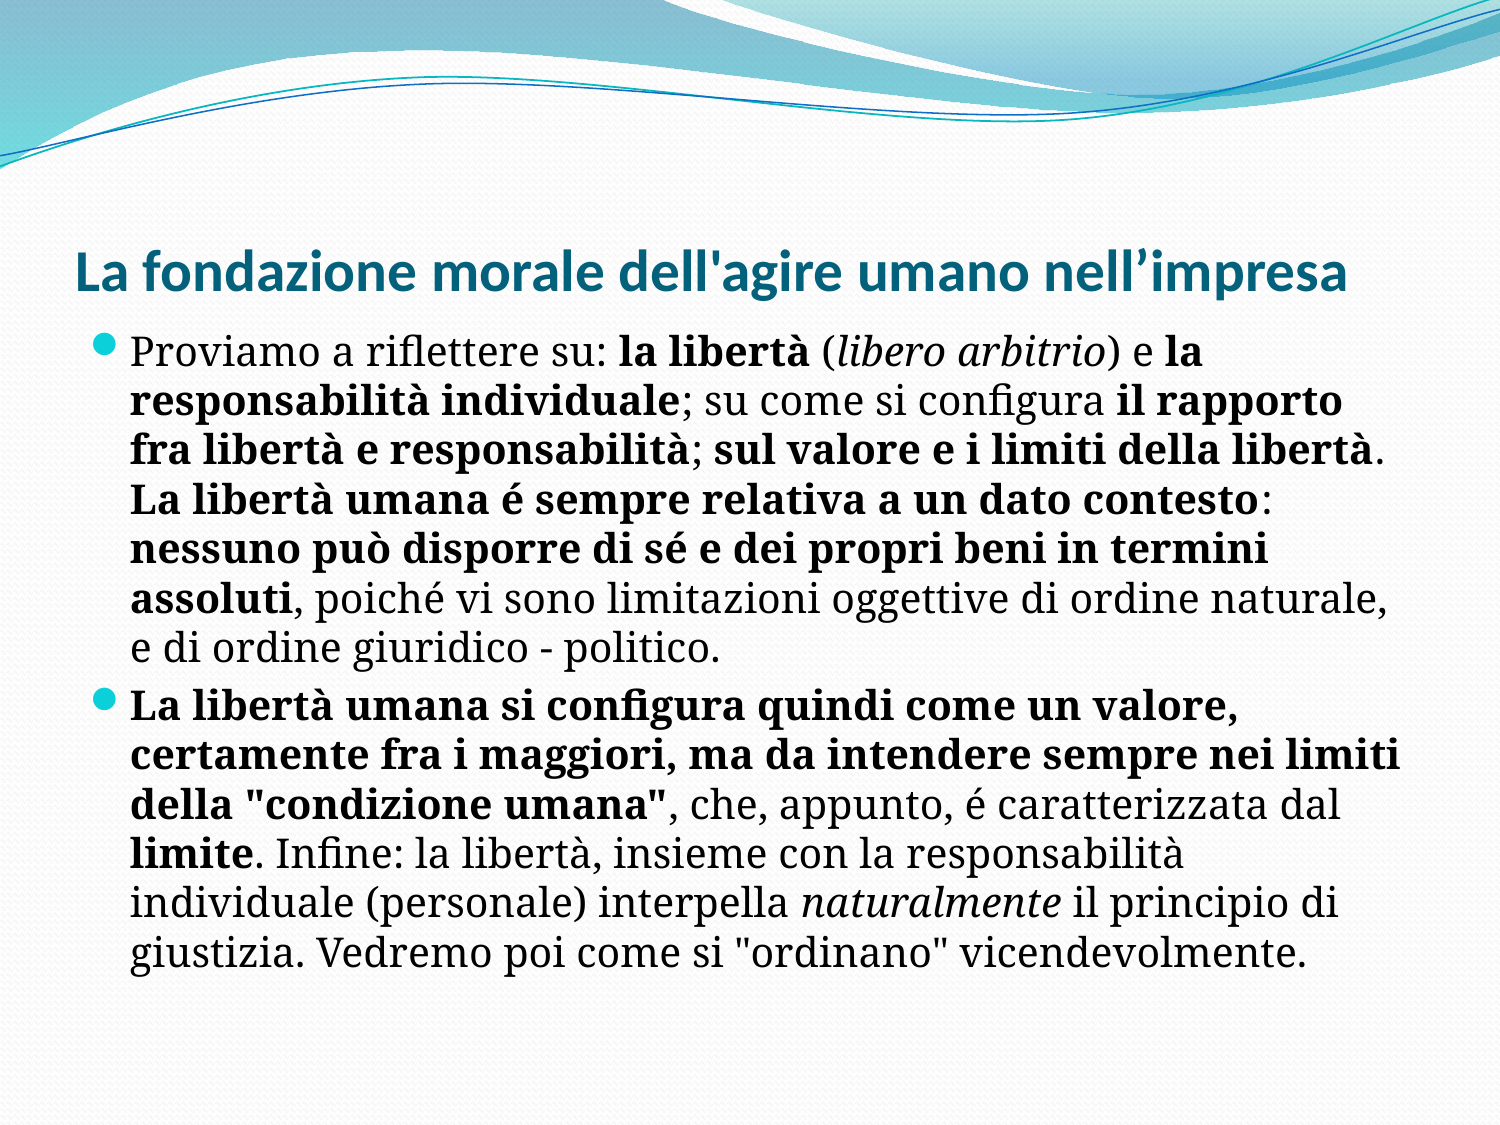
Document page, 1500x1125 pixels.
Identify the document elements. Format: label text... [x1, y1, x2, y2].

title La fondazione morale dell'agire umano nell’impresa [75, 115, 1425, 303]
list Proviamo a riflettere su: la libertà (libero arbitrio) e la responsabilità individuale; su come si configura il rapporto fra libertà e responsabilità; sul valore e i limiti della libertà. La libertà umana é sempre relativa a un dato contesto: nessuno può disporre di sé e dei propri beni in termini assoluti, poiché vi sono limitazioni oggettive di ordine naturale, e di ordine giuridico - politico. La libertà umana si configura quindi come un valore, certamente fra i maggiori, ma da intendere sempre nei limiti della "condizione umana", che, appunto, é caratterizzata dal limite. Infine: la libertà, insieme con la responsabilità individuale (personale) interpella naturalmente il principio di giustizia. Vedremo poi come si "ordinano" vicendevolmente. [75, 317, 1425, 1038]
